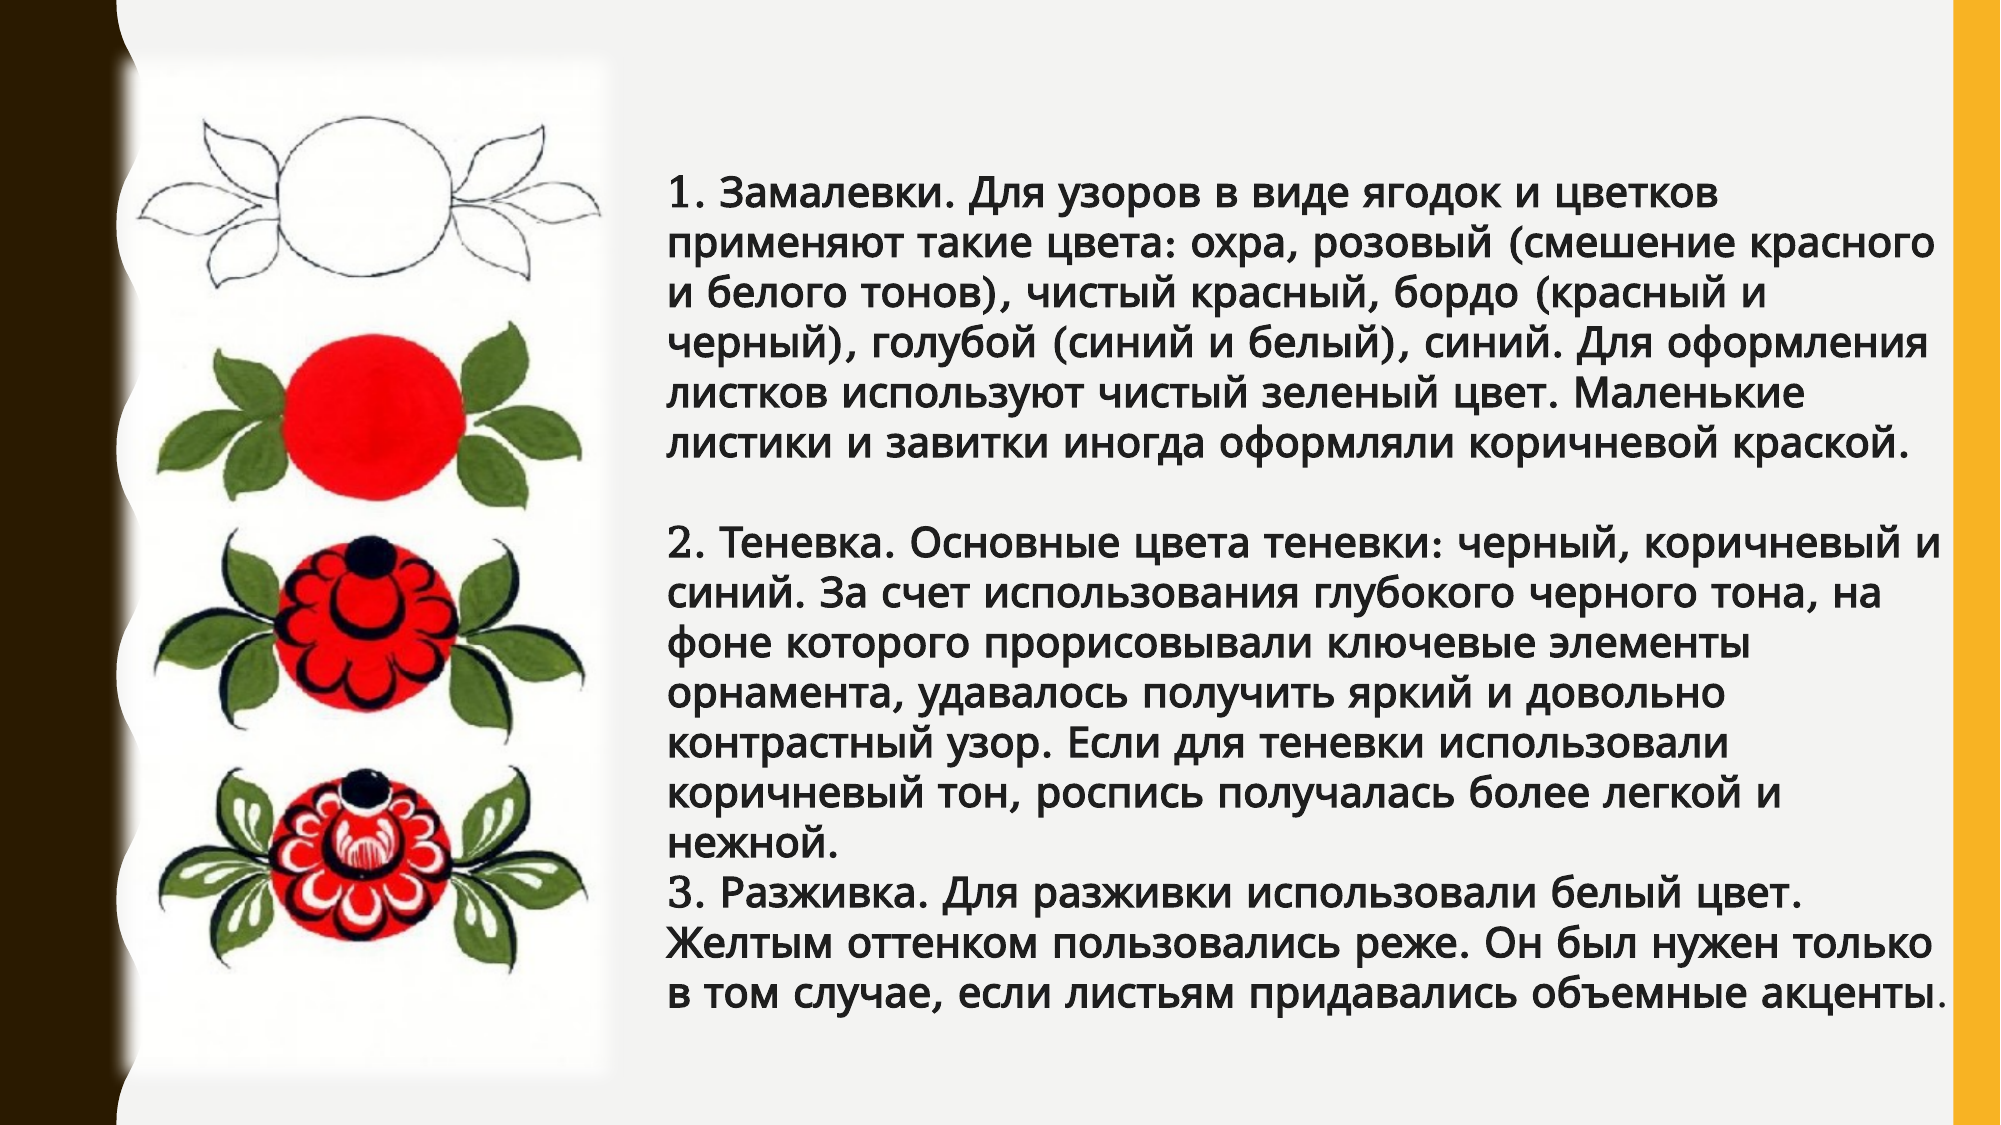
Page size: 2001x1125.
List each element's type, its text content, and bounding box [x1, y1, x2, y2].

text_box 1. Замалевки. Для узоров в виде ягодок и цветков применяют такие цвета: охра, розовый (смешение красного и белого тонов), чистый красный, бордо (красный и черный), голубой (синий и белый), синий. Для оформления листков используют чистый зеленый цвет. Маленькие листики и завитки иногда оформляли коричневой краской. 2. Теневка. Основные цвета теневки: черный, коричневый и синий. За счет использования глубокого черного тона, на фоне которого прорисовывали ключевые элементы орнамента, удавалось получить яркий и довольно контрастный узор. Если для теневки использовали коричневый тон, роспись получалась более легкой и нежной. 3. Разживка. Для разживки использовали белый цвет. Желтым оттенком пользовались реже. Он был нужен только в том случае, если листьям придавались объемные акценты. [652, 57, 1979, 1023]
picture [108, 43, 625, 1090]
